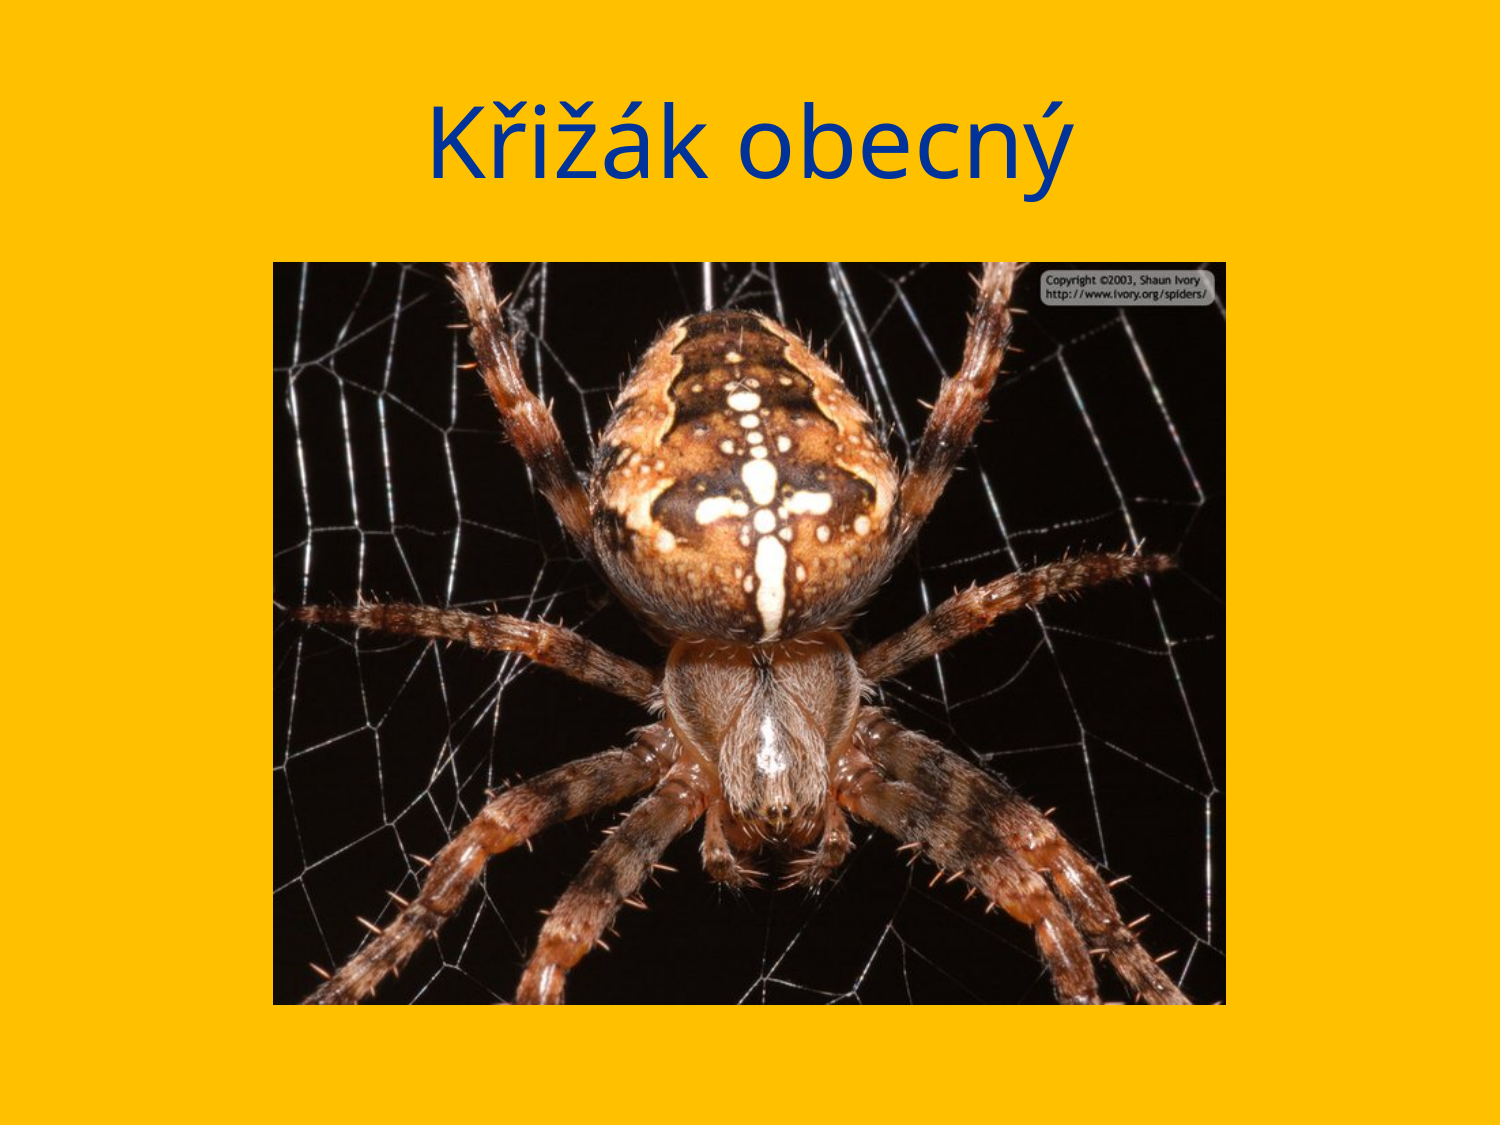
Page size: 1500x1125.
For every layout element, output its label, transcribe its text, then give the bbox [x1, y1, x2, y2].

title Křižák obecný [74, 44, 1426, 233]
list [273, 262, 1226, 1006]
